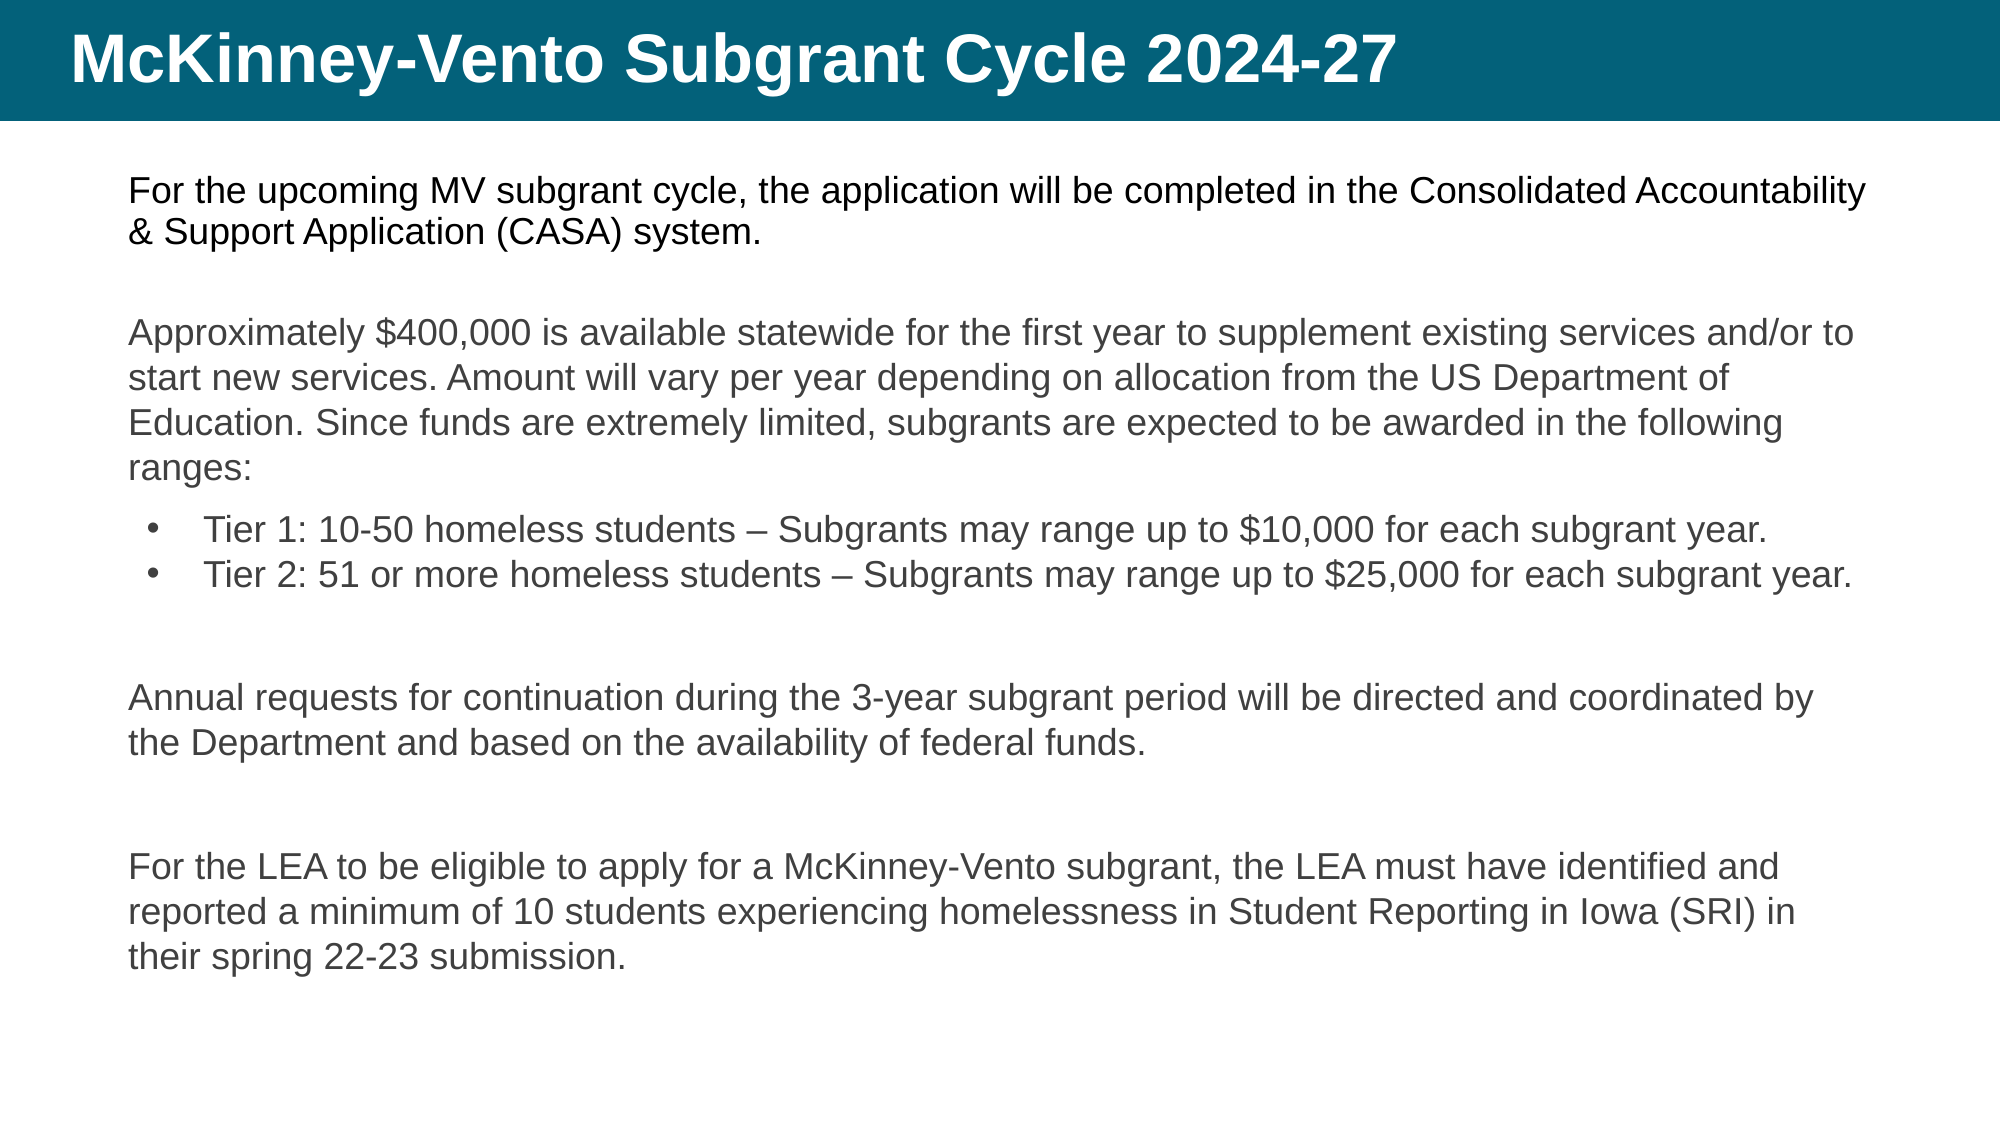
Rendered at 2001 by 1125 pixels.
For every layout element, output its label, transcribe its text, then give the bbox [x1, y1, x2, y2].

title McKinney-Vento Subgrant Cycle 2024-27 [55, 0, 1905, 121]
list For the upcoming MV subgrant cycle, the application will be completed in the Consolidated Accountability & Support Application (CASA) system. Approximately $400,000 is available statewide for the first year to supplement existing services and/or to start new services. Amount will vary per year depending on allocation from the US Department of Education. Since funds are extremely limited, subgrants are expected to be awarded in the following ranges: Tier 1: 10-50 homeless students – Subgrants may range up to $10,000 for each subgrant year. Tier 2: 51 or more homeless students – Subgrants may range up to $25,000 for each subgrant year. Annual requests for continuation during the 3-year subgrant period will be directed and coordinated by the Department and based on the availability of federal funds. For the LEA to be eligible to apply for a McKinney-Vento subgrant, the LEA must have identified and reported a minimum of 10 students experiencing homelessness in Student Reporting in Iowa (SRI) in their spring 22-23 submission. [113, 163, 1887, 1003]
